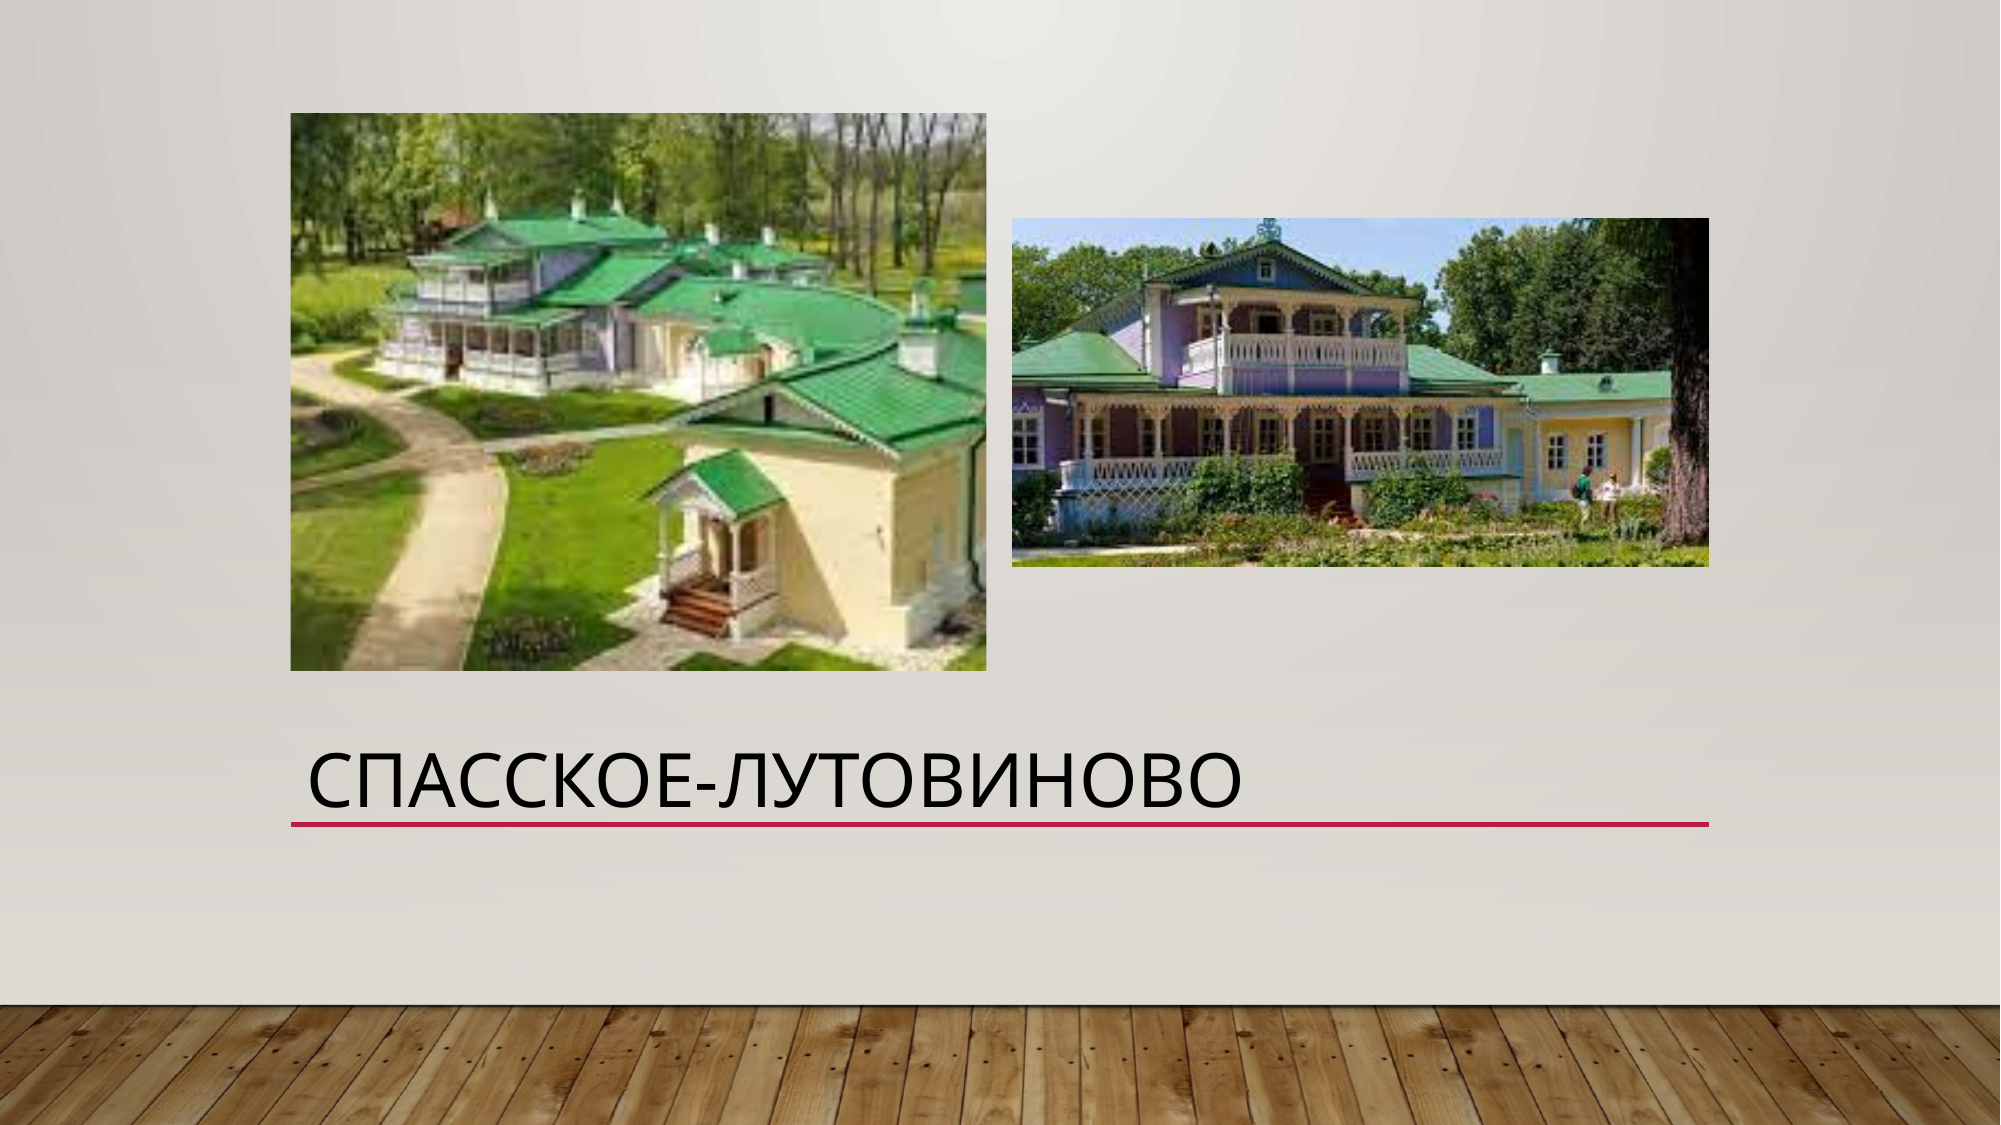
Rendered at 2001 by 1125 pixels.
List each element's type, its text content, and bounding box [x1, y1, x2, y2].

title Спасское-Лутовиново [291, 731, 1709, 822]
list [1012, 218, 1709, 567]
picture [0, 1006, 2000, 1125]
text_box [0, 330, 2000, 1004]
picture [290, 113, 987, 672]
text_box [0, 0, 2000, 330]
